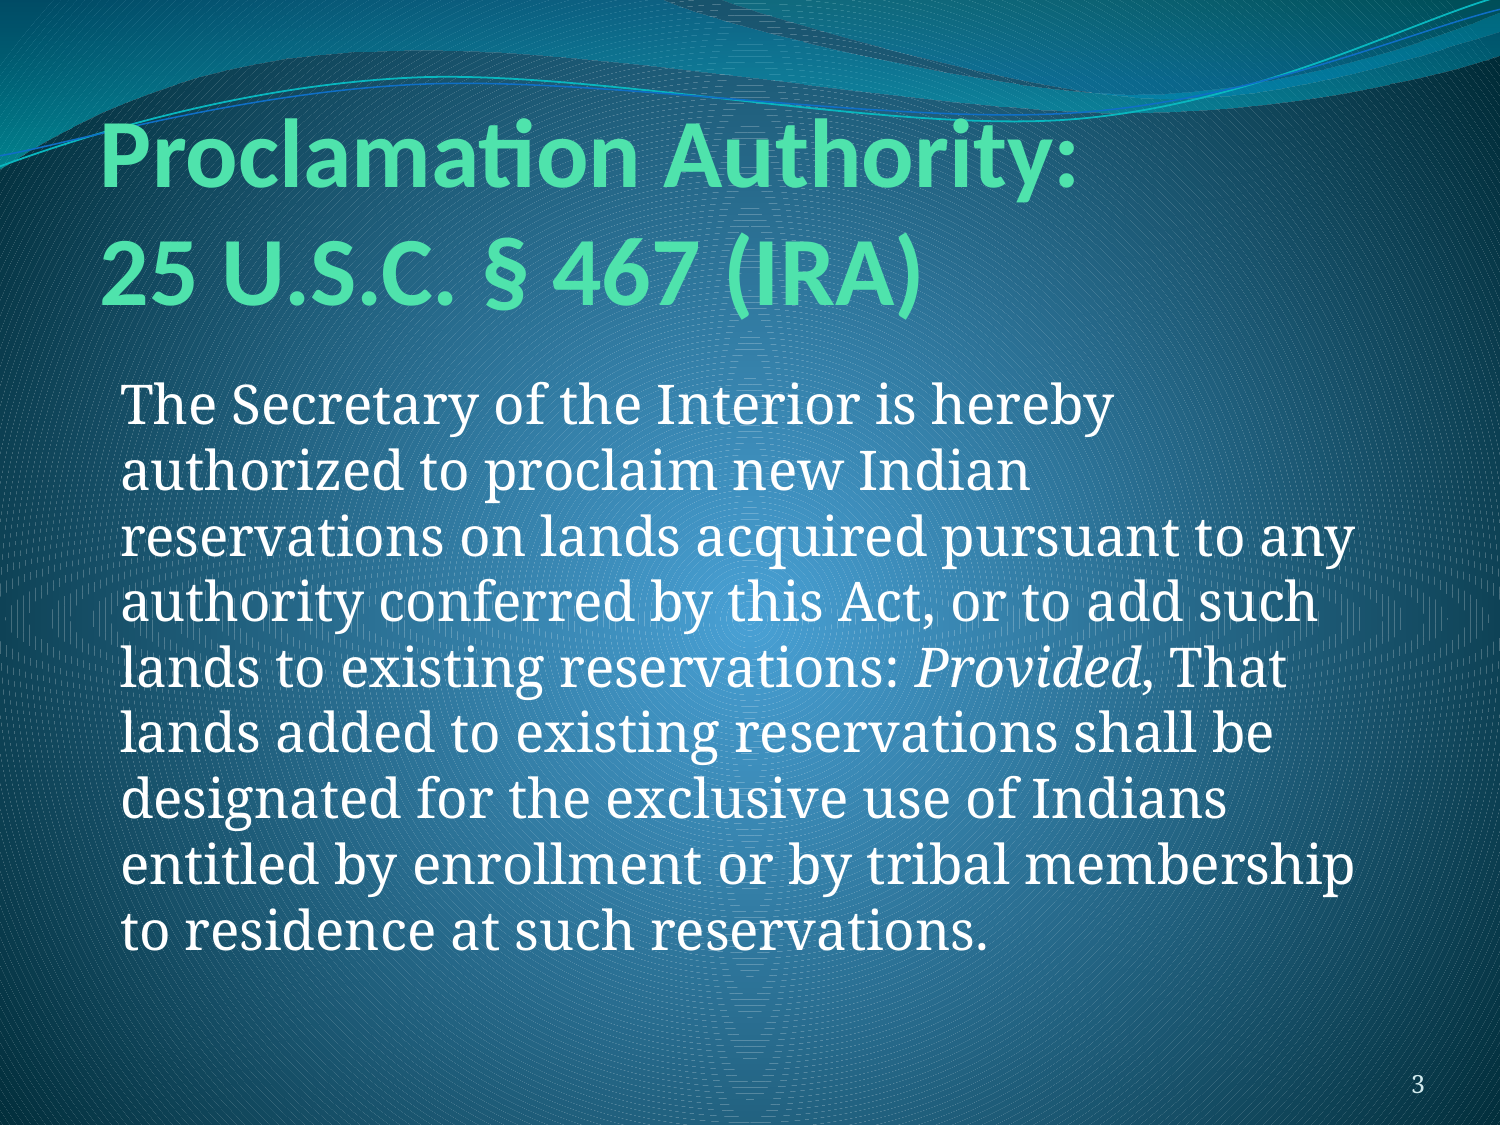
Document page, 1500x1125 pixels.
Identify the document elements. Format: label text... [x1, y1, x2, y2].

slide_number 3 [1299, 1042, 1425, 1103]
title Proclamation Authority: 25 U.S.C. § 467 (IRA) [99, 87, 1363, 325]
list The Secretary of the Interior is hereby authorized to proclaim new Indian reservations on lands acquired pursuant to any authority conferred by this Act, or to add such lands to existing reservations: Provided, That lands added to existing reservations shall be designated for the exclusive use of Indians entitled by enrollment or by tribal membership to residence at such reservations. [112, 362, 1375, 1013]
